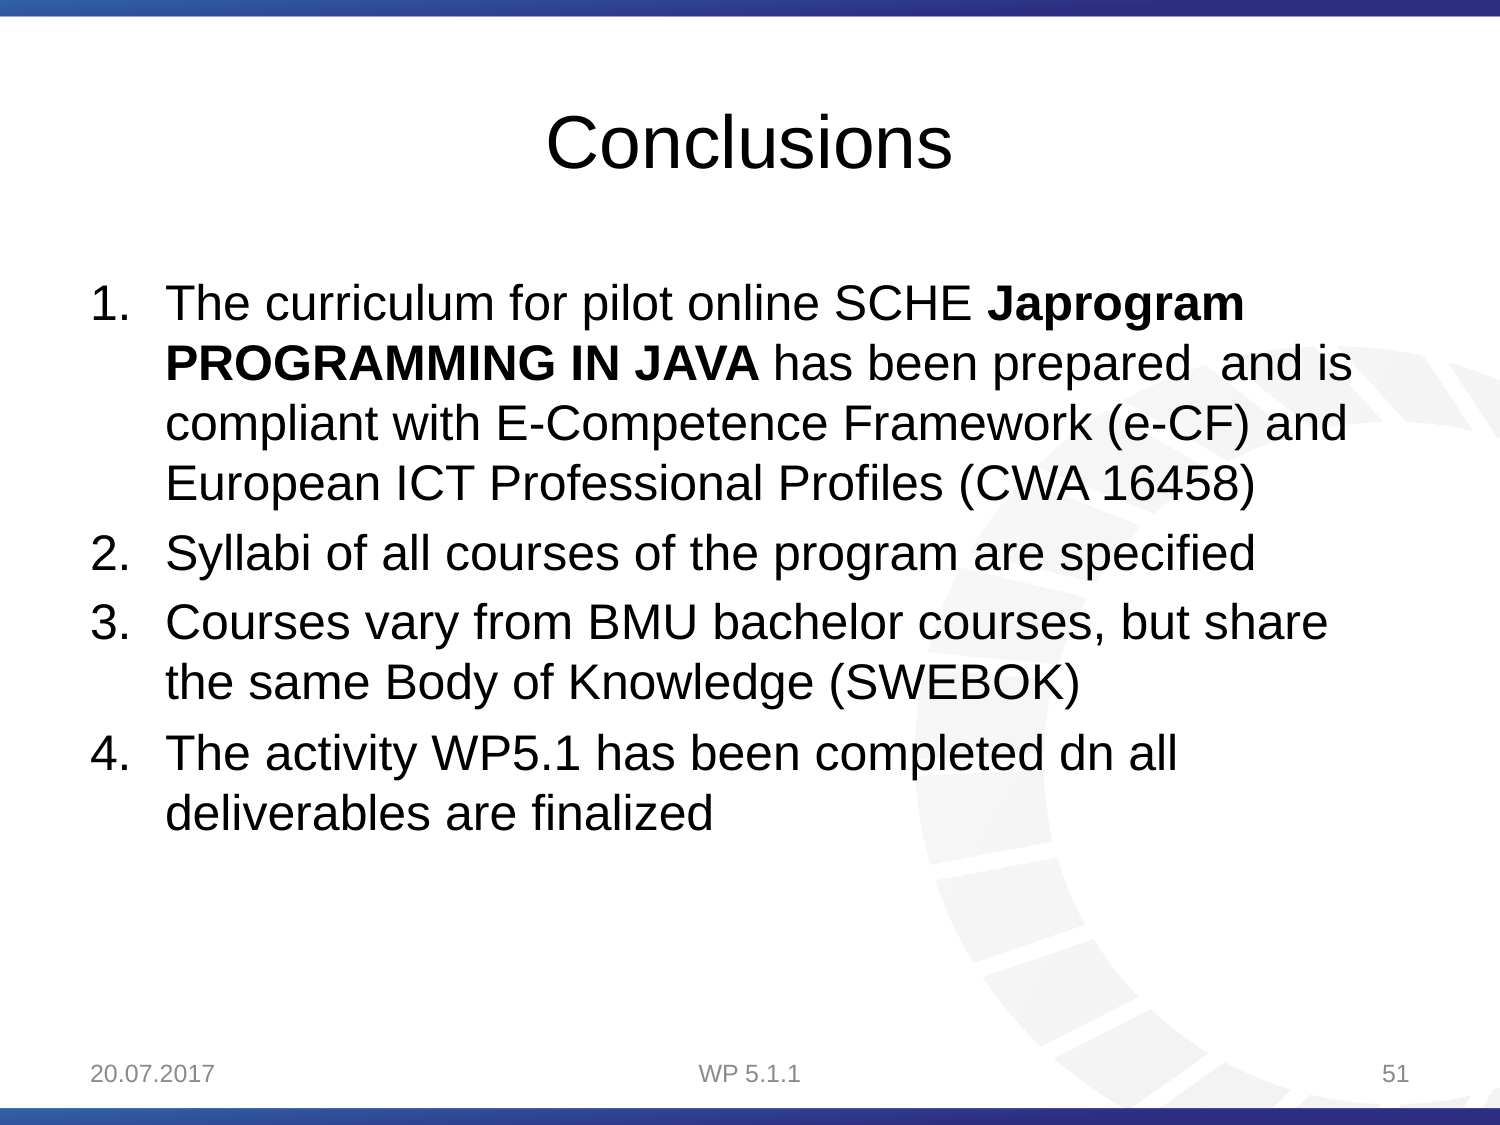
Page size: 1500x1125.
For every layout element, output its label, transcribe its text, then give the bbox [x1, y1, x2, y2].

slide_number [75, 1042, 425, 1103]
footer WP 5.1.1 [512, 1042, 988, 1103]
slide_number 51 [1074, 1042, 1425, 1103]
picture [0, 0, 1500, 1125]
title Conclusions [75, 45, 1425, 233]
list The curriculum for pilot online SCHE Japrogram PROGRAMMING IN JAVA has been prepared and is compliant with E-Competence Framework (e-CF) and European ICT Professional Profiles (CWA 16458) Syllabi of all courses of the program are specified Courses vary from BMU bachelor courses, but share the same Body of Knowledge (SWEBOK) The activity WP5.1 has been completed dn all deliverables are finalized [75, 262, 1425, 1005]
